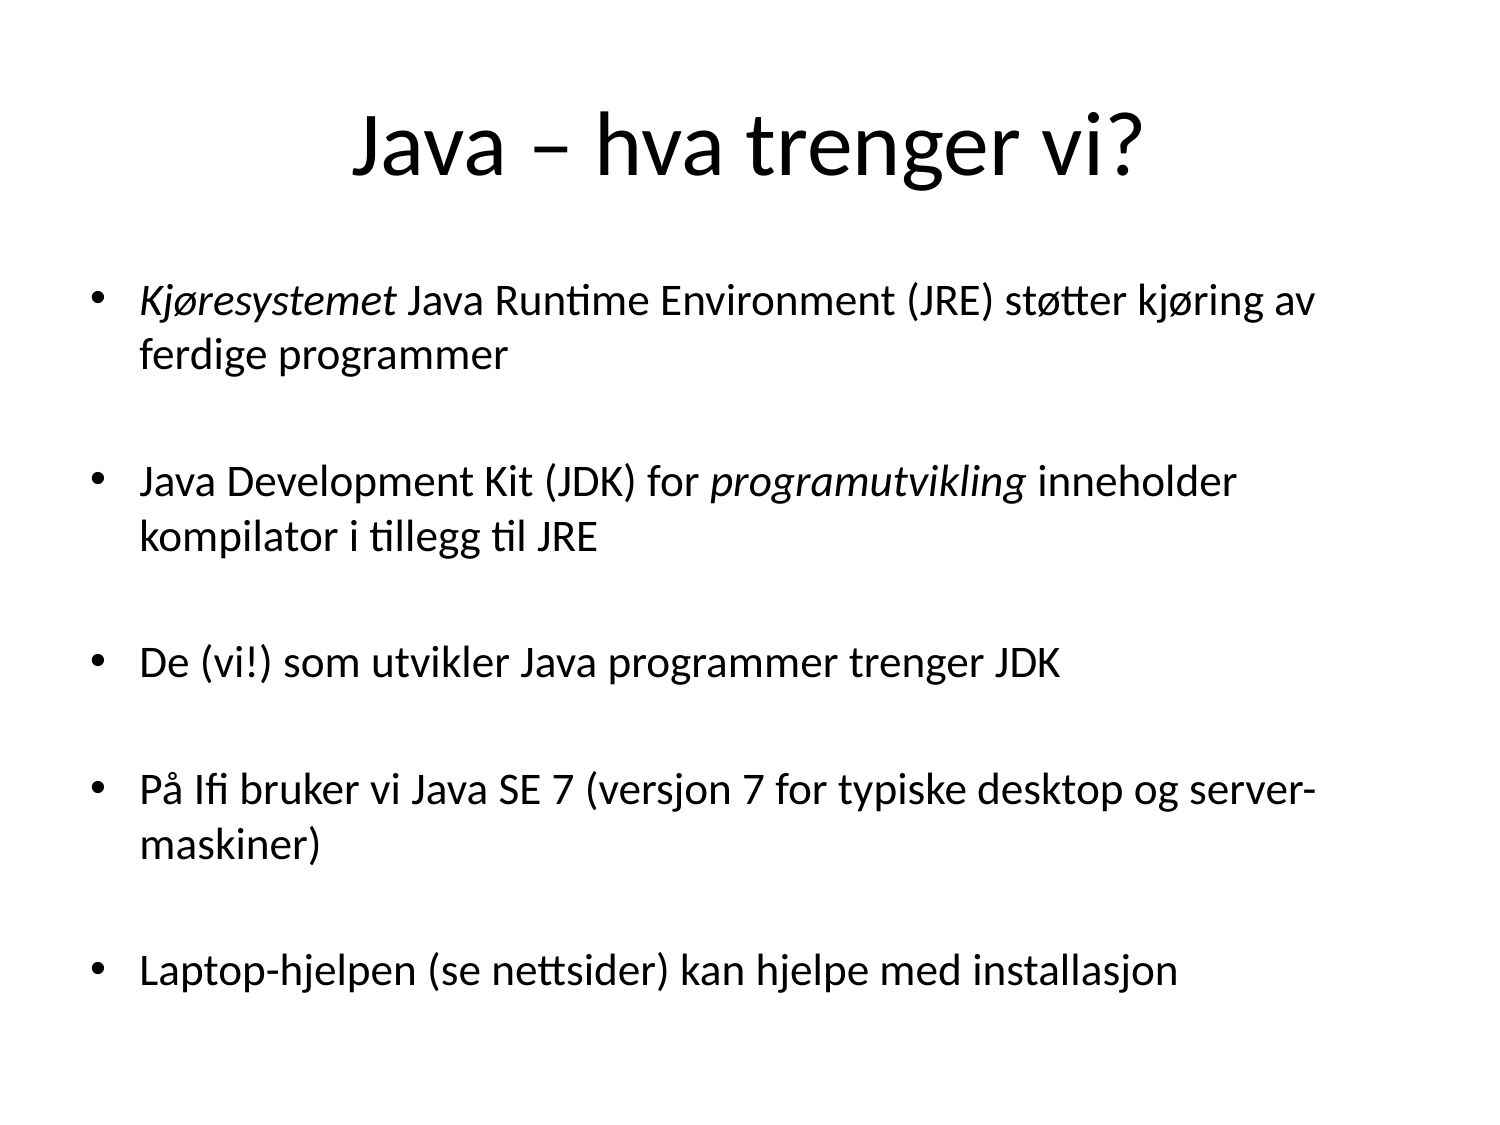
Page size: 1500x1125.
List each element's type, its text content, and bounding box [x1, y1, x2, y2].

title Java – hva trenger vi? [75, 45, 1425, 233]
list Kjøresystemet Java Runtime Environment (JRE) støtter kjøring av ferdige programmer Java Development Kit (JDK) for programutvikling inneholder kompilator i tillegg til JRE De (vi!) som utvikler Java programmer trenger JDK På Ifi bruker vi Java SE 7 (versjon 7 for typiske desktop og server-maskiner) Laptop-hjelpen (se nettsider) kan hjelpe med installasjon [75, 262, 1425, 1005]
